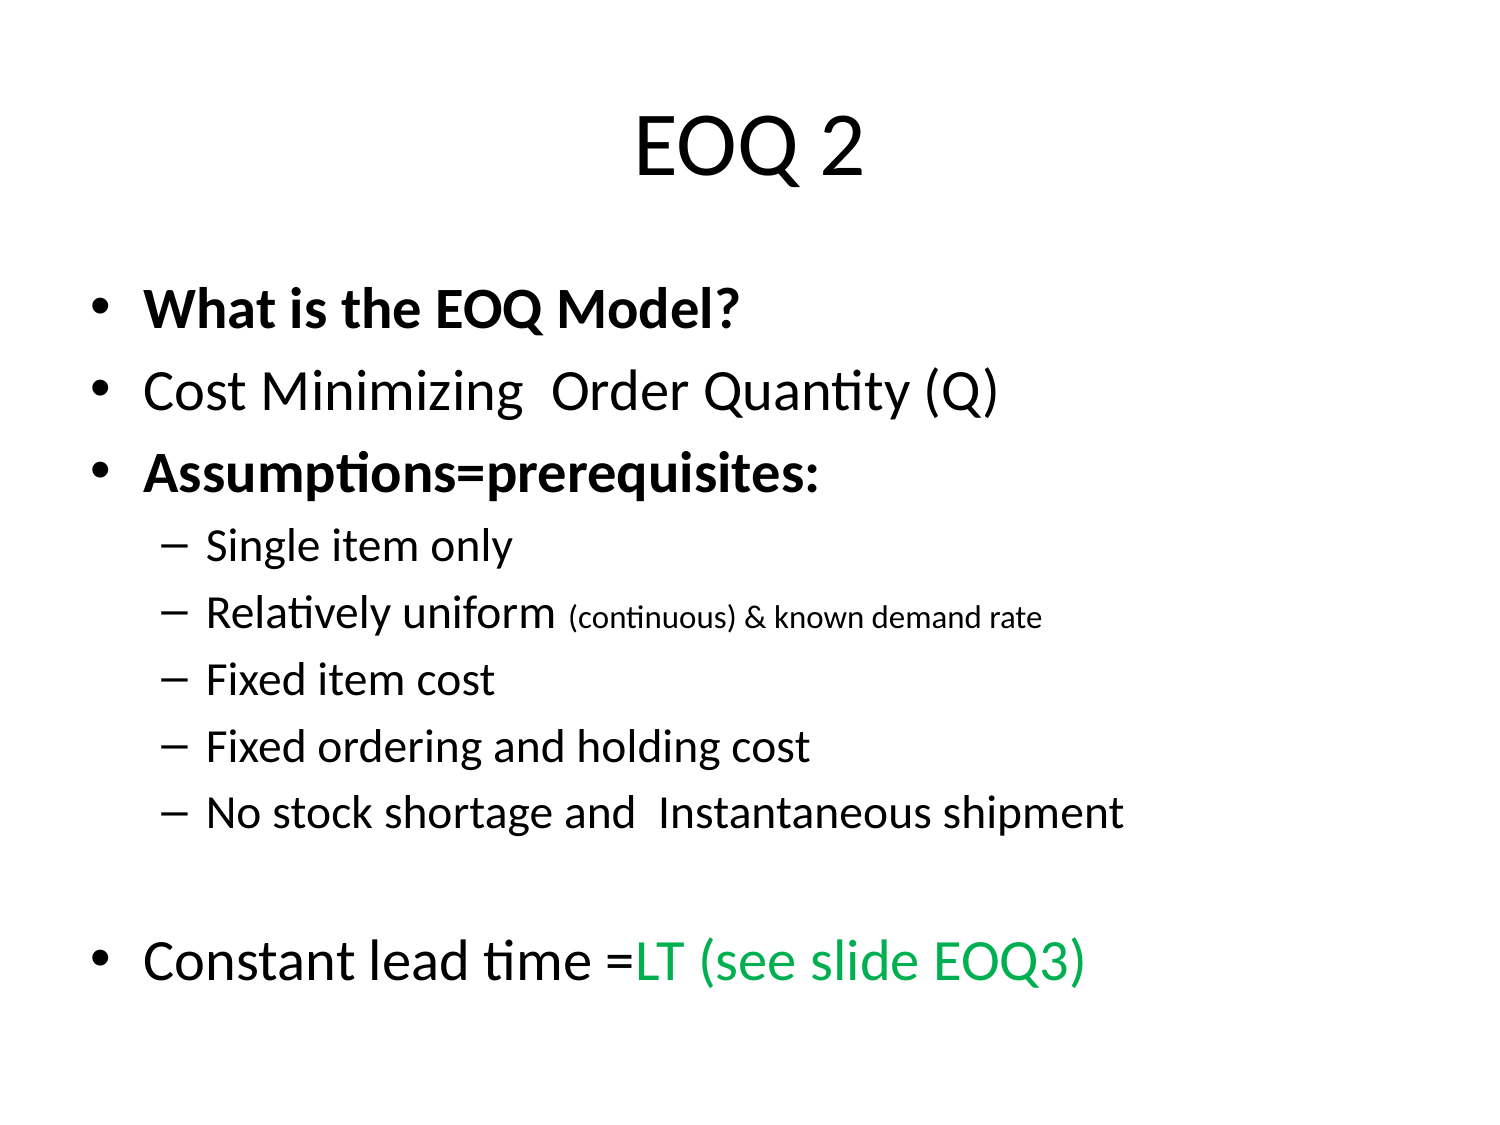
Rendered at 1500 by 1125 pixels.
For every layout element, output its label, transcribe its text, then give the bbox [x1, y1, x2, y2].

list What is the EOQ Model? Cost Minimizing Order Quantity (Q) Assumptions=prerequisites: Single item only Relatively uniform (continuous) & known demand rate Fixed item cost Fixed ordering and holding cost No stock shortage and Instantaneous shipment Constant lead time =LT (see slide EOQ3) [75, 262, 1425, 1005]
title EOQ 2 [75, 45, 1425, 233]
